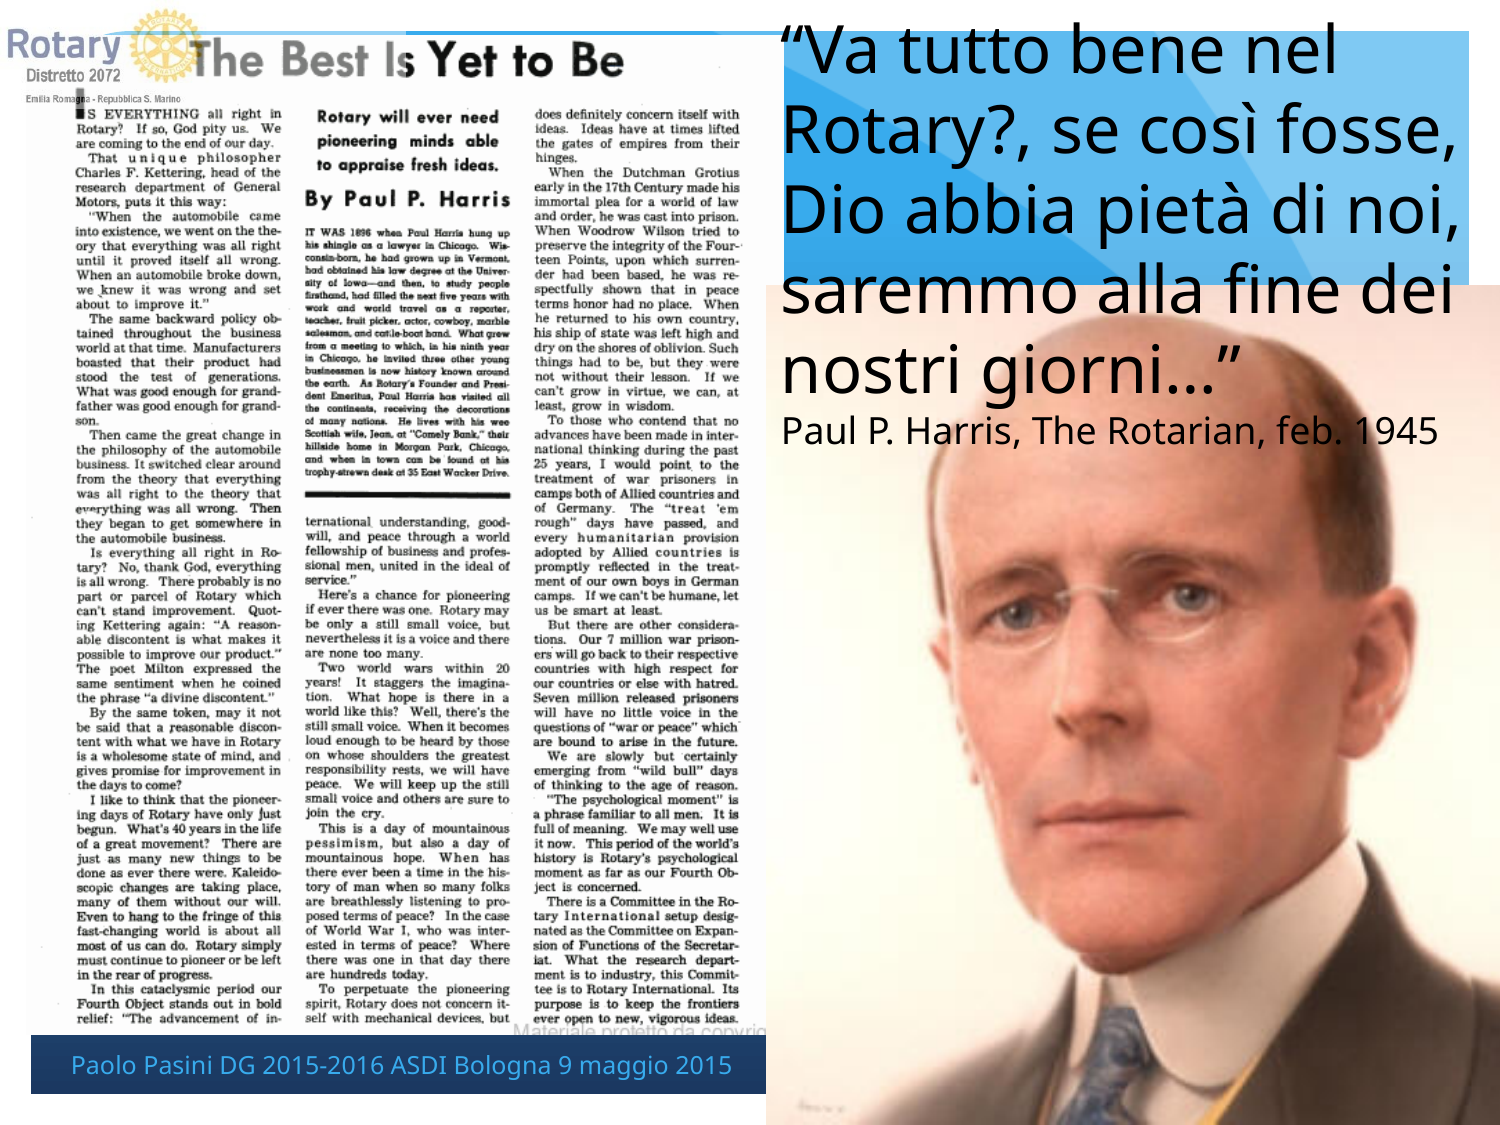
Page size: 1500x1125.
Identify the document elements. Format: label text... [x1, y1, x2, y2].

picture [0, 0, 1500, 1125]
text_box “Va tutto bene nel Rotary?, se così fosse, Dio abbia pietà di noi, saremmo alla fine dei nostri giorni…” Paul P. Harris, The Rotarian, feb. 1945 [766, 0, 1500, 285]
footer Paolo Pasini DG 2015-2016 ASDI Bologna 9 maggio 2015 [0, 1034, 749, 1095]
